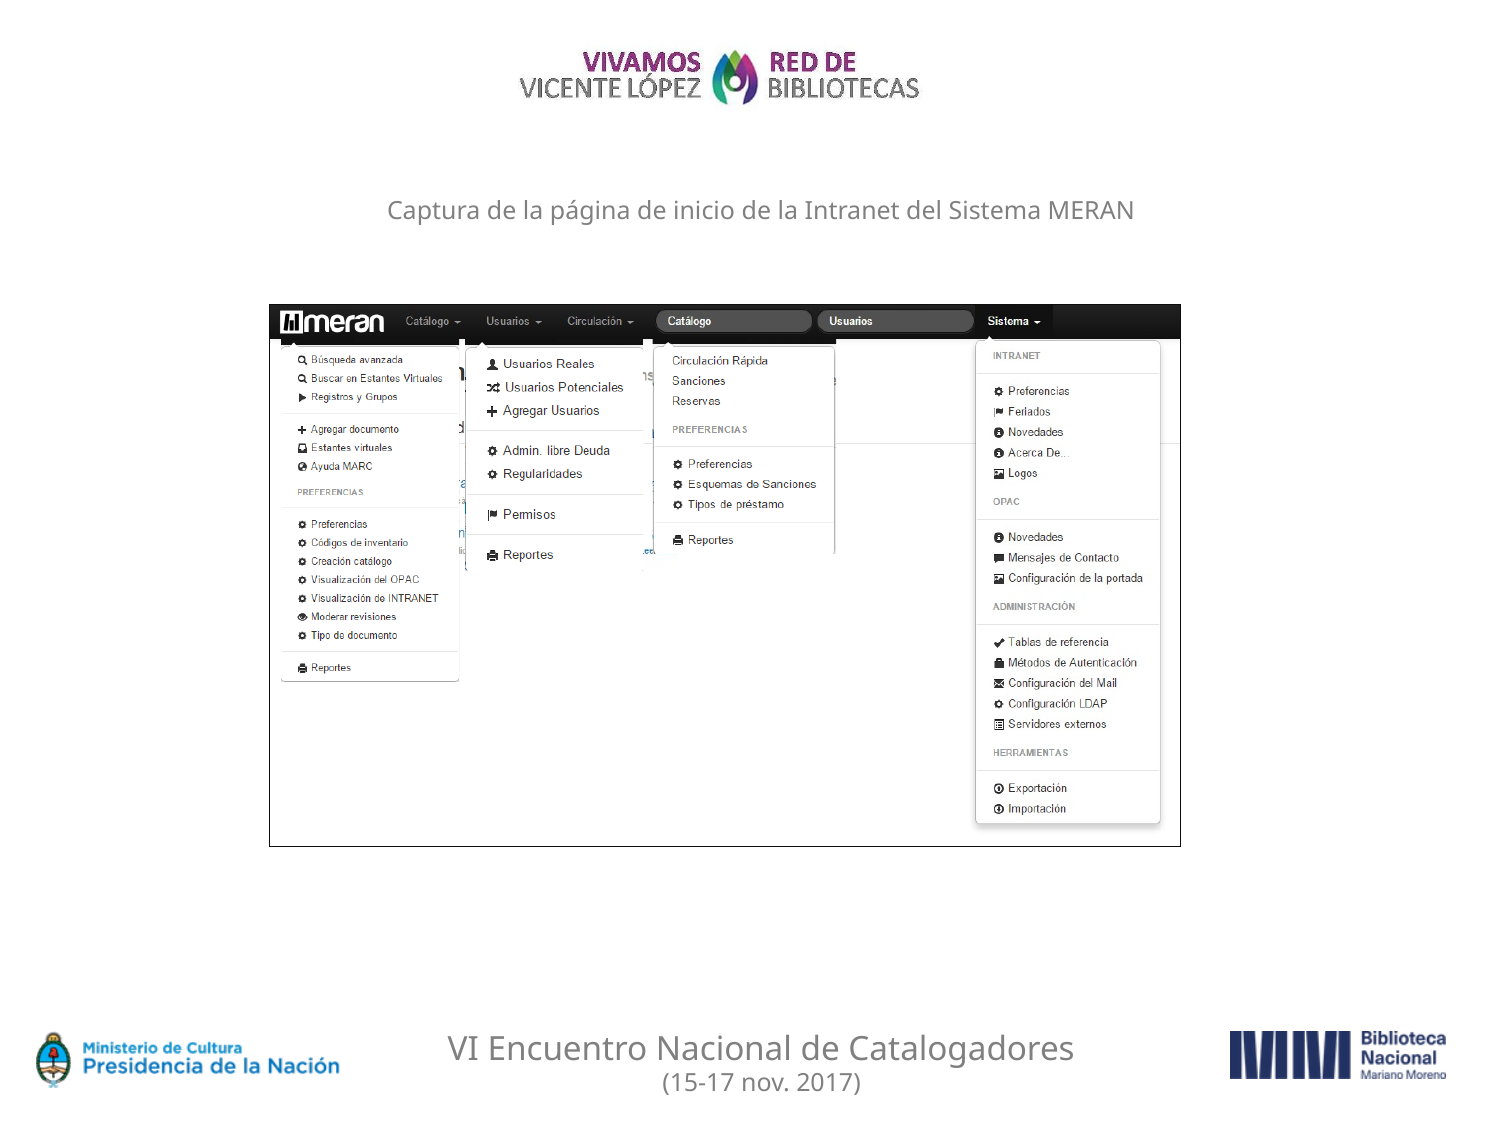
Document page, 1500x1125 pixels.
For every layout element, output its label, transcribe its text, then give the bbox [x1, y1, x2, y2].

picture [386, 23, 1043, 133]
text_box Captura de la página de inicio de la Intranet del Sistema MERAN [175, 187, 1348, 233]
picture [34, 1030, 341, 1088]
text_box VI Encuentro Nacional de Catalogadores (15-17 nov. 2017) [410, 1019, 1114, 1105]
picture [269, 304, 1182, 847]
picture [1230, 1030, 1447, 1079]
